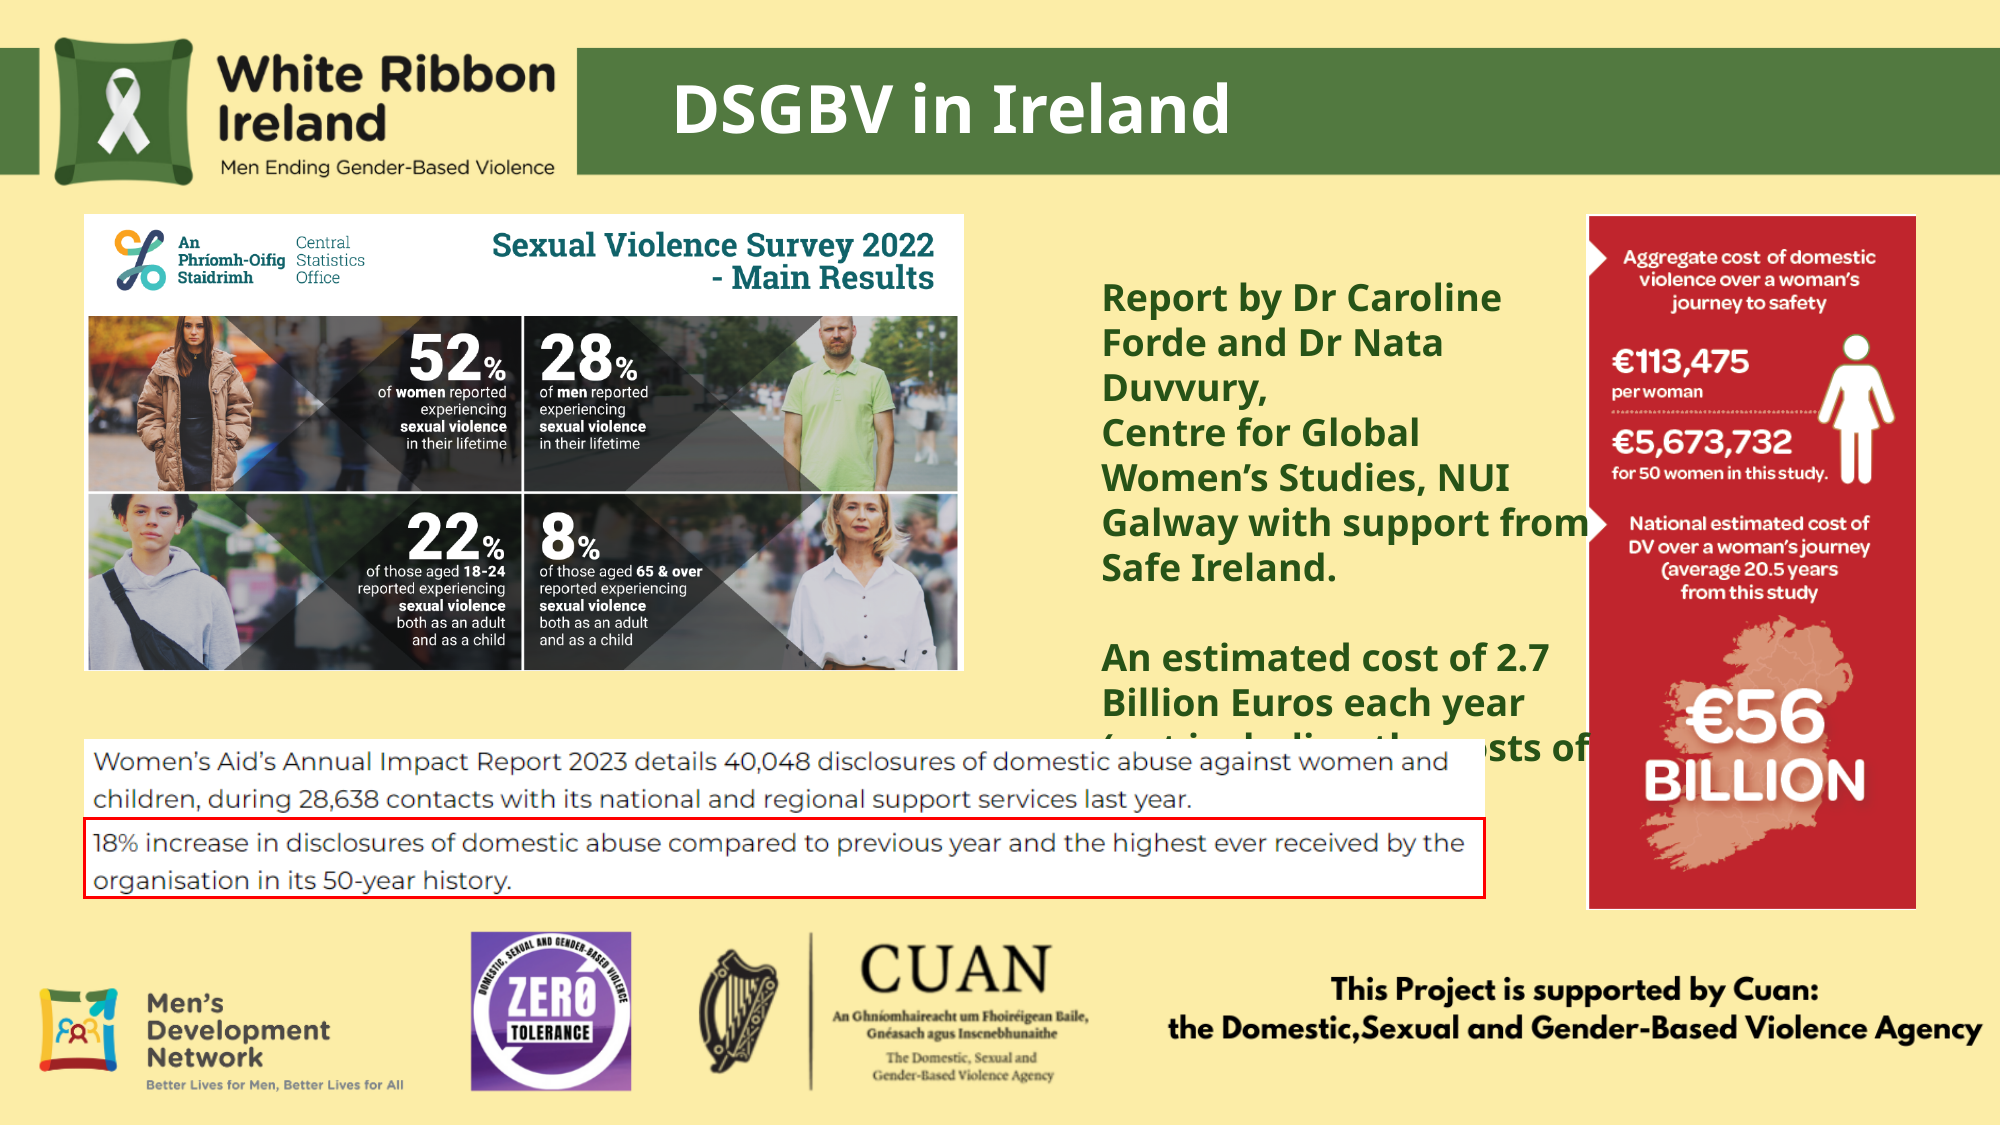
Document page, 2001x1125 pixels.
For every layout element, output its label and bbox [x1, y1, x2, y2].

picture [1586, 214, 1916, 911]
list [0, 0, 2000, 1125]
picture [84, 738, 1486, 899]
picture [84, 214, 965, 672]
